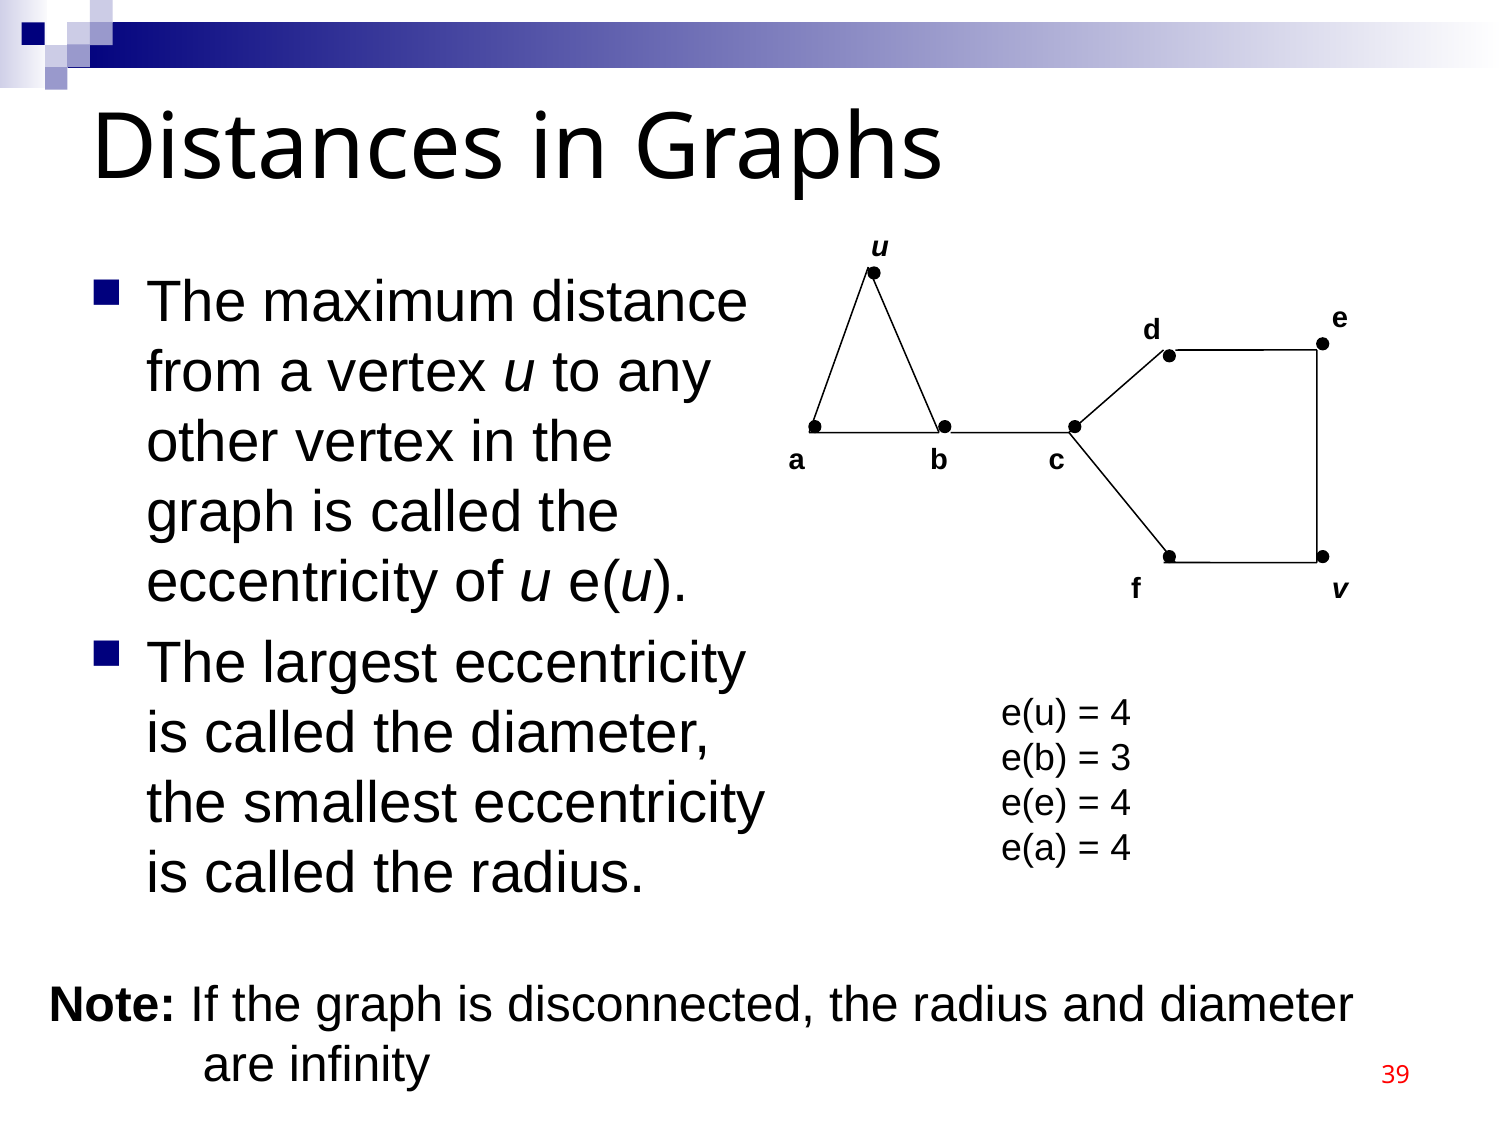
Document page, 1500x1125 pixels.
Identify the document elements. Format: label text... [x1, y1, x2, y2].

text_box Note: If the graph is disconnected, the radius and diameter are infinity [33, 964, 1371, 1099]
title Distances in Graphs [74, 74, 1426, 209]
text_box c [1033, 432, 1080, 483]
text_box v [1317, 562, 1364, 613]
text_box [1163, 353, 1176, 362]
text_box u [856, 219, 904, 270]
text_box [809, 420, 821, 432]
slide_number 39 [1074, 1024, 1426, 1101]
text_box e [1317, 290, 1364, 341]
text_box [938, 420, 951, 432]
text_box [1316, 341, 1329, 350]
list The maximum distance from a vertex u to any other vertex in the graph is called the eccentricity of u e(u). The largest eccentricity is called the diameter, the smallest eccentricity is called the radius. [74, 255, 786, 953]
text_box a [773, 432, 820, 483]
text_box e(u) = 4 e(b) = 3 e(e) = 4 e(a) = 4 [986, 680, 1147, 876]
text_box [1068, 420, 1081, 432]
text_box [1163, 550, 1176, 562]
text_box [868, 270, 880, 279]
text_box f [1116, 562, 1156, 613]
text_box b [915, 432, 964, 483]
text_box [1317, 550, 1329, 562]
text_box d [1128, 302, 1176, 353]
